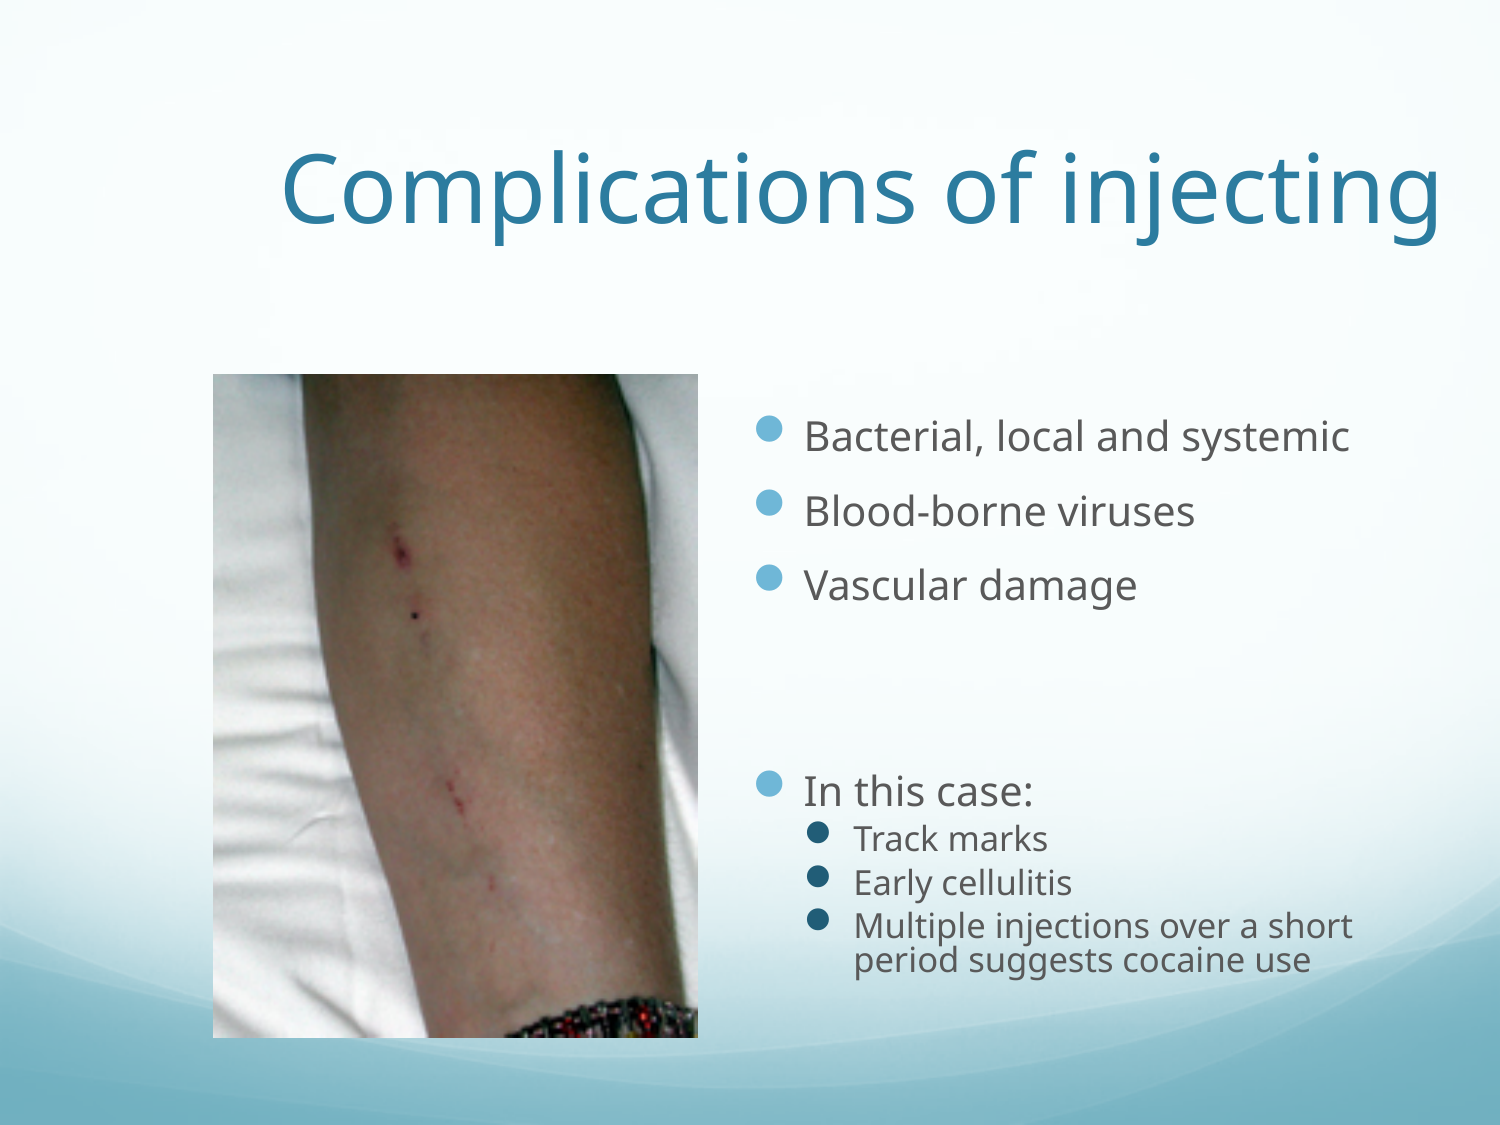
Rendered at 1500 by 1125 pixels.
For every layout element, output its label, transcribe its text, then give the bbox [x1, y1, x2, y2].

title Complications of injecting [225, 62, 1500, 250]
picture [212, 374, 698, 1038]
list Bacterial, local and systemic Blood-borne viruses Vascular damage In this case: Track marks Early cellulitis Multiple injections over a short period suggests cocaine use [737, 412, 1463, 988]
